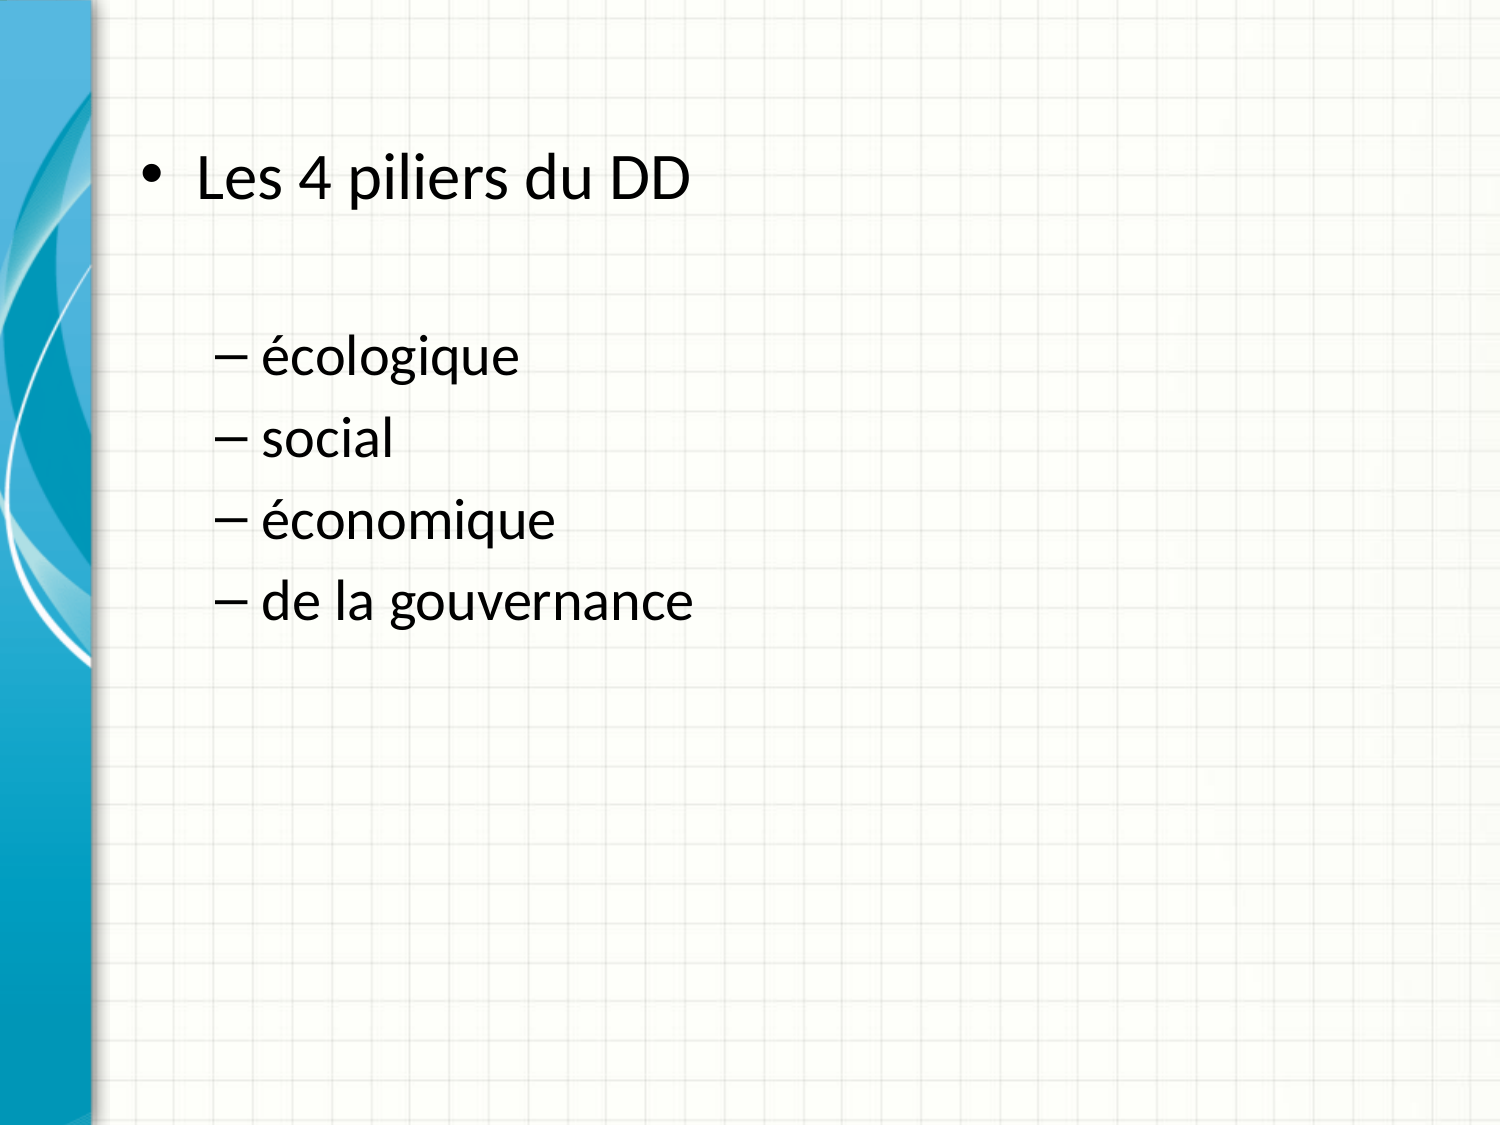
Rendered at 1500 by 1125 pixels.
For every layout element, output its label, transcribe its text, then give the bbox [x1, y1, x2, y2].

list Les 4 piliers du DD écologique social économique de la gouvernance [125, 125, 1450, 967]
picture [0, 0, 1500, 1125]
